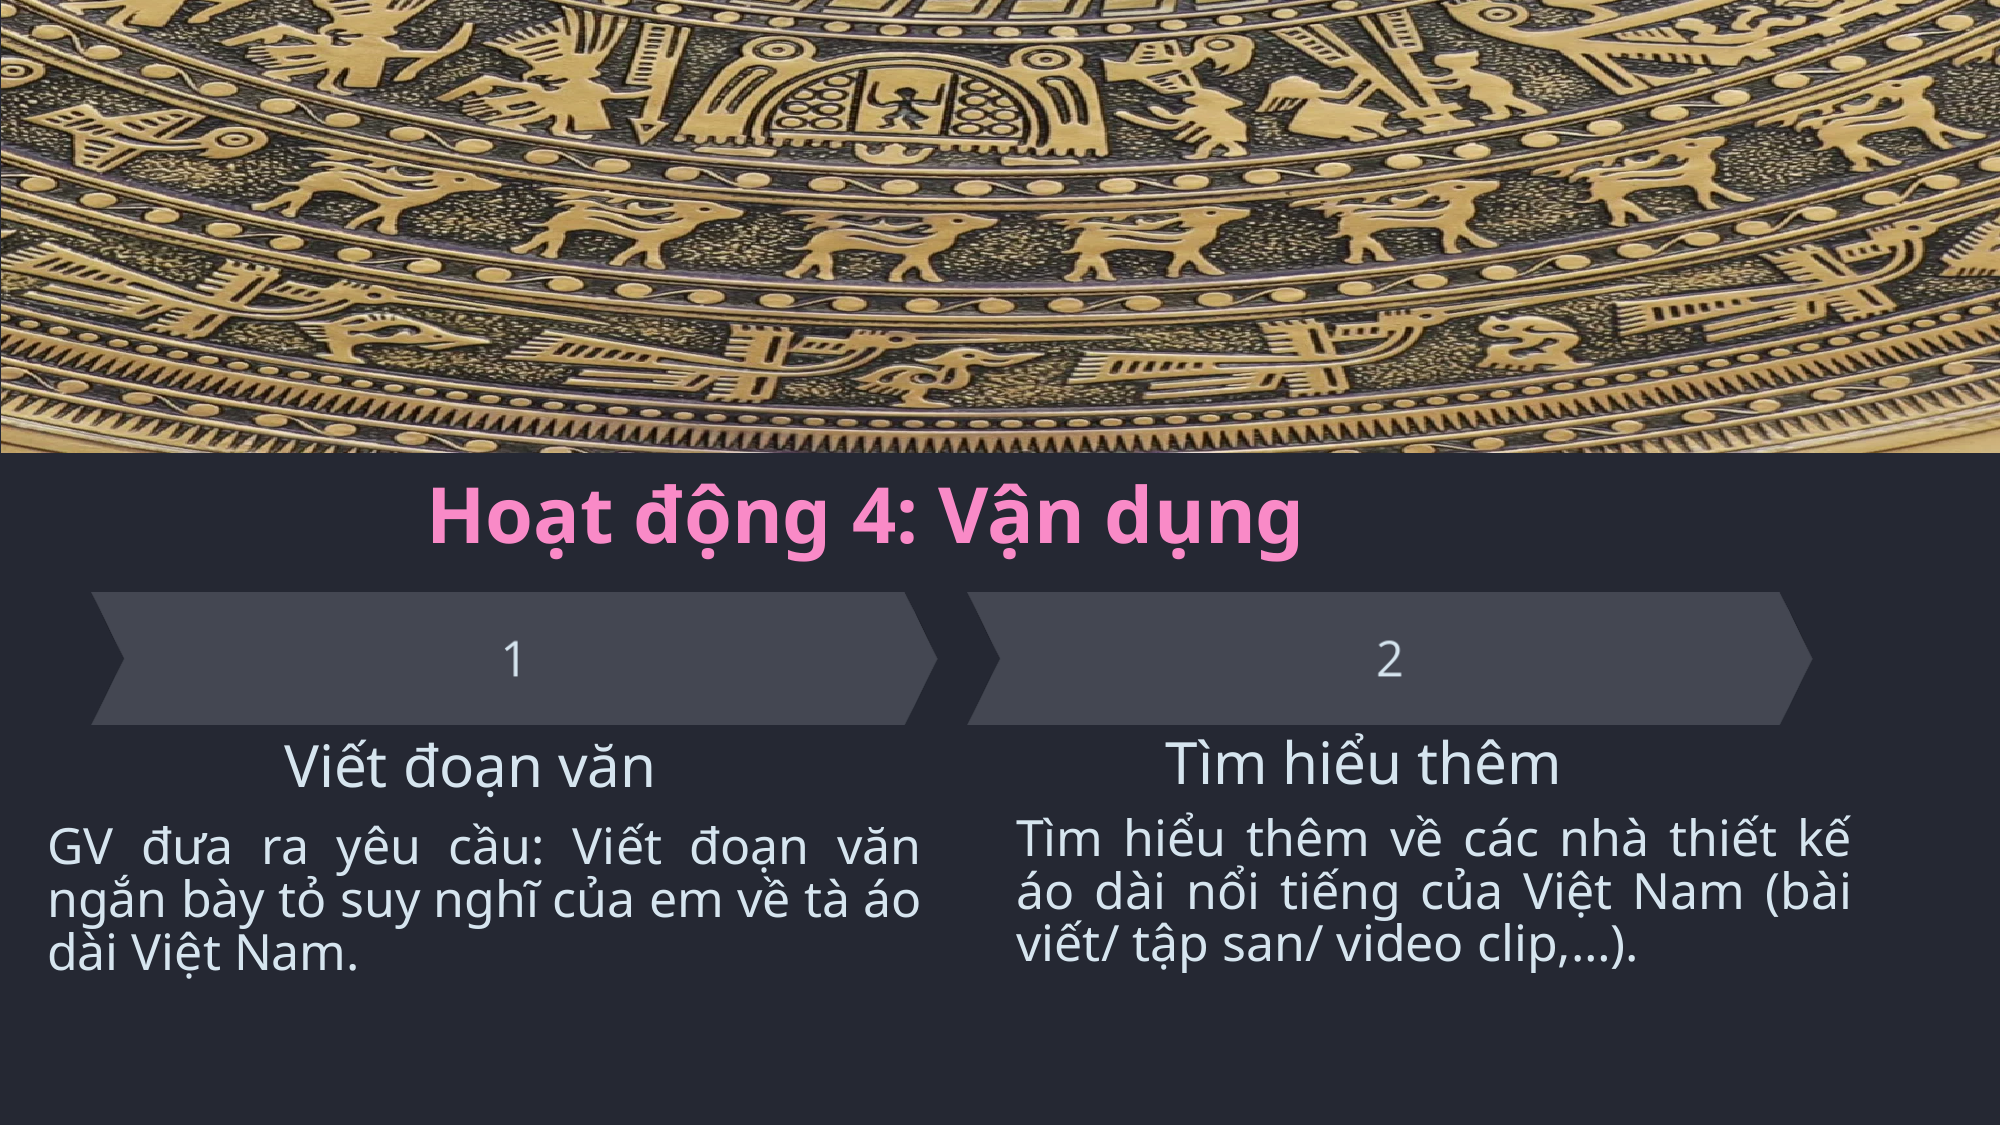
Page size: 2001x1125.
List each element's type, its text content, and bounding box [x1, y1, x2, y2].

text_box [0, 0, 2000, 1125]
text_box Hoạt động 4: Vận dụng [411, 455, 1229, 552]
picture [966, 592, 1813, 725]
text_box Tìm hiểu thêm [1151, 740, 1539, 789]
text_box Tìm hiểu thêm về các nhà thiết kế áo dài nổi tiếng của Việt Nam (bài viết/ tập san/ video clip,…). [1001, 806, 1868, 912]
picture [1, 0, 2000, 453]
text_box GV đưa ra yêu cầu: Viết đoạn văn ngắn bày tỏ suy nghĩ của em về tà áo dài Việt Nam. [32, 814, 938, 921]
picture [91, 592, 938, 725]
text_box Viết đoạn văn [269, 743, 690, 792]
